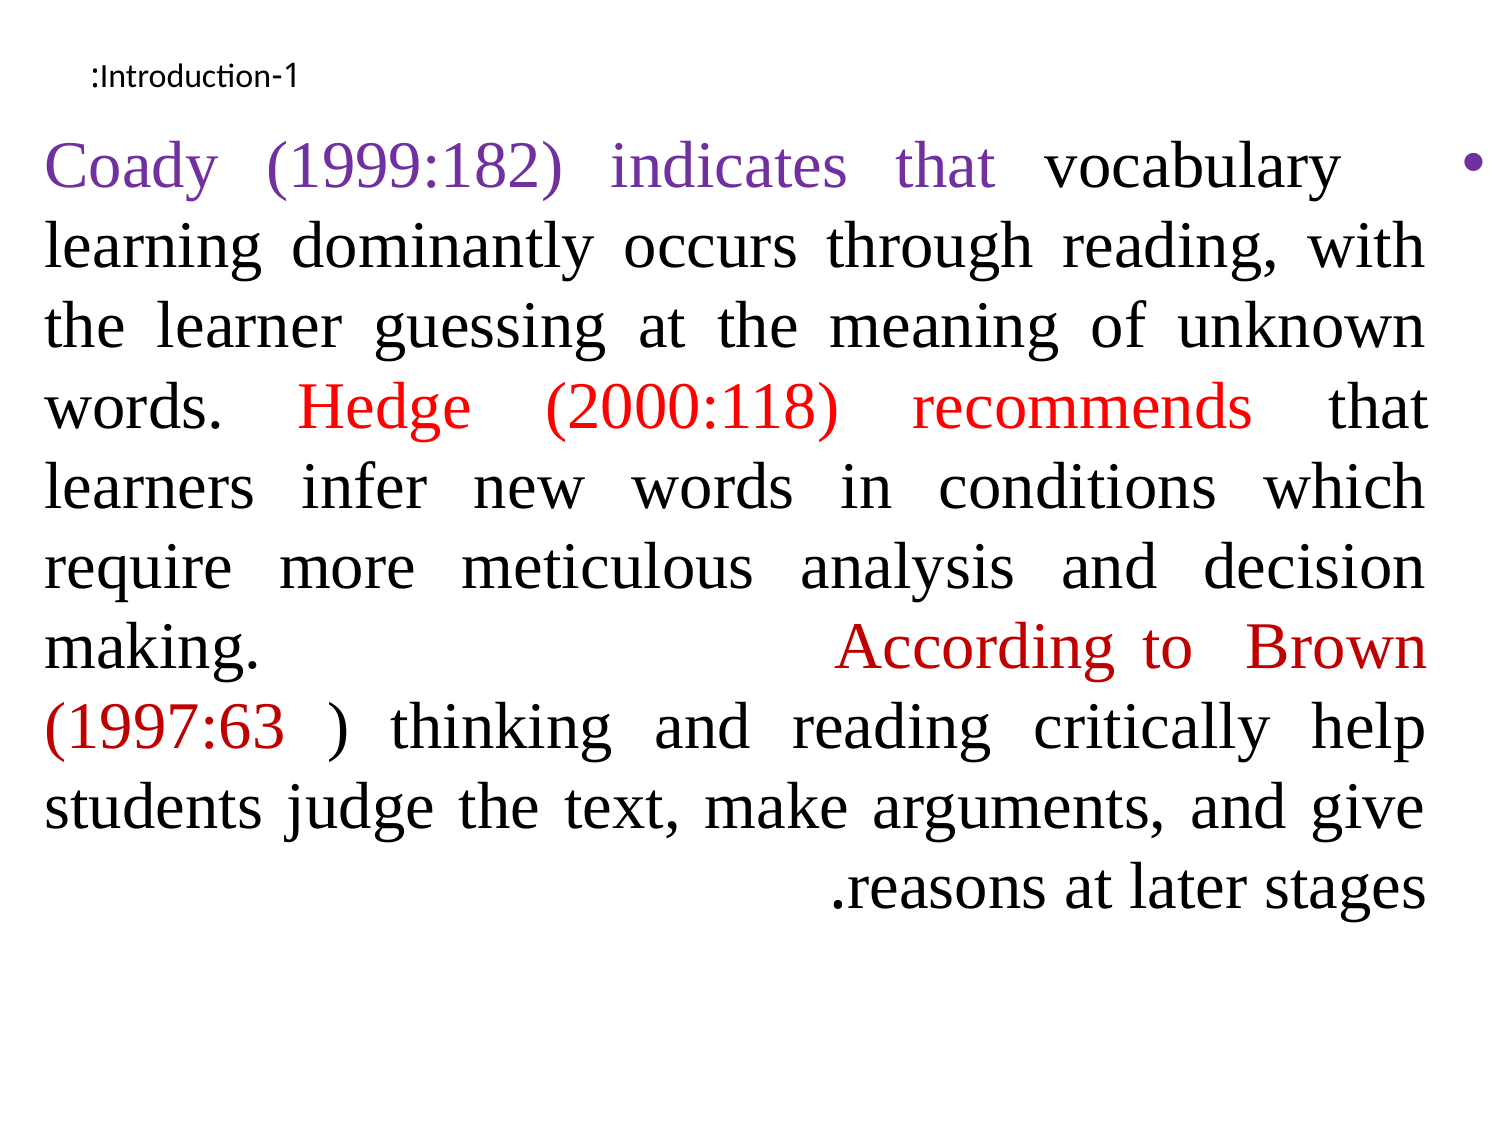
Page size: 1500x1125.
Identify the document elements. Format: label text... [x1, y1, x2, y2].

title 1-Introduction: [75, 45, 1425, 102]
list Coady (1999:182) indicates that vocabulary learning dominantly occurs through reading, with the learner guessing at the meaning of unknown words. Hedge (2000:118) recommends that learners infer new words in conditions which require more meticulous analysis and decision making. According to Brown (1997:63 ) thinking and reading critically help students judge the text, make arguments, and give reasons at later stages. [29, 113, 1500, 1125]
